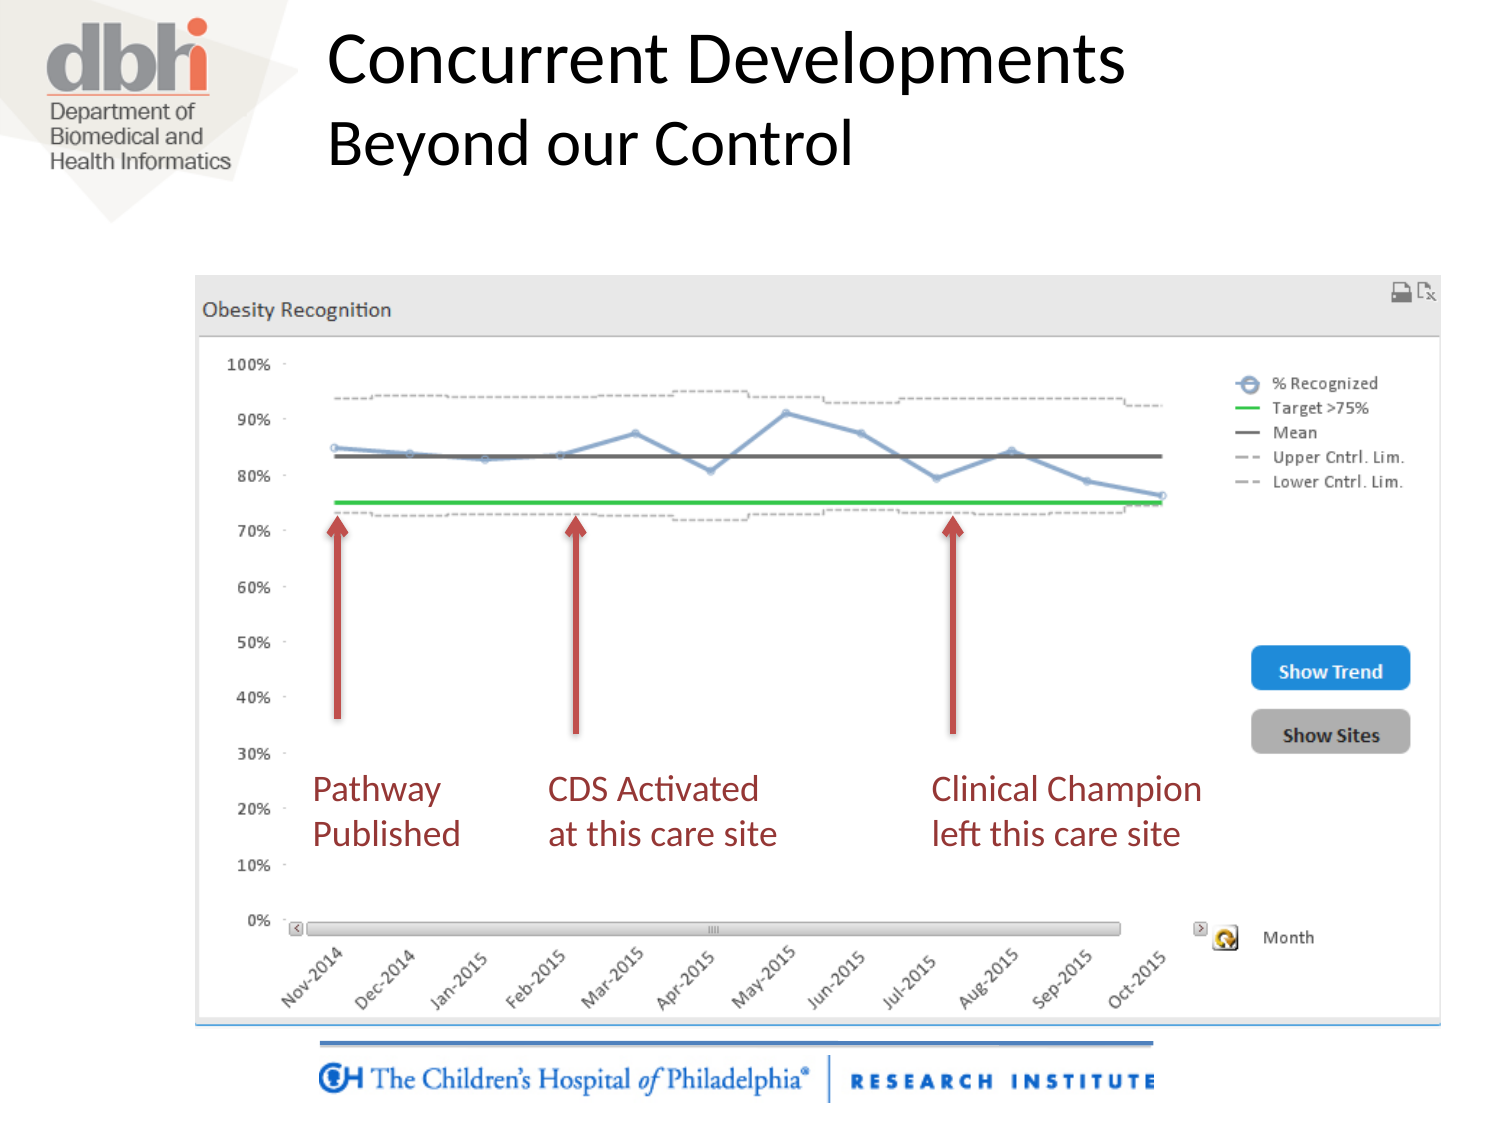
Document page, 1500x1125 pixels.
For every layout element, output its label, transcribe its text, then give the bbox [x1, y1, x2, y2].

picture [319, 1055, 1154, 1103]
title Concurrent Developments Beyond our Control [312, 0, 1500, 188]
picture [195, 274, 1442, 1029]
picture [0, 0, 298, 233]
